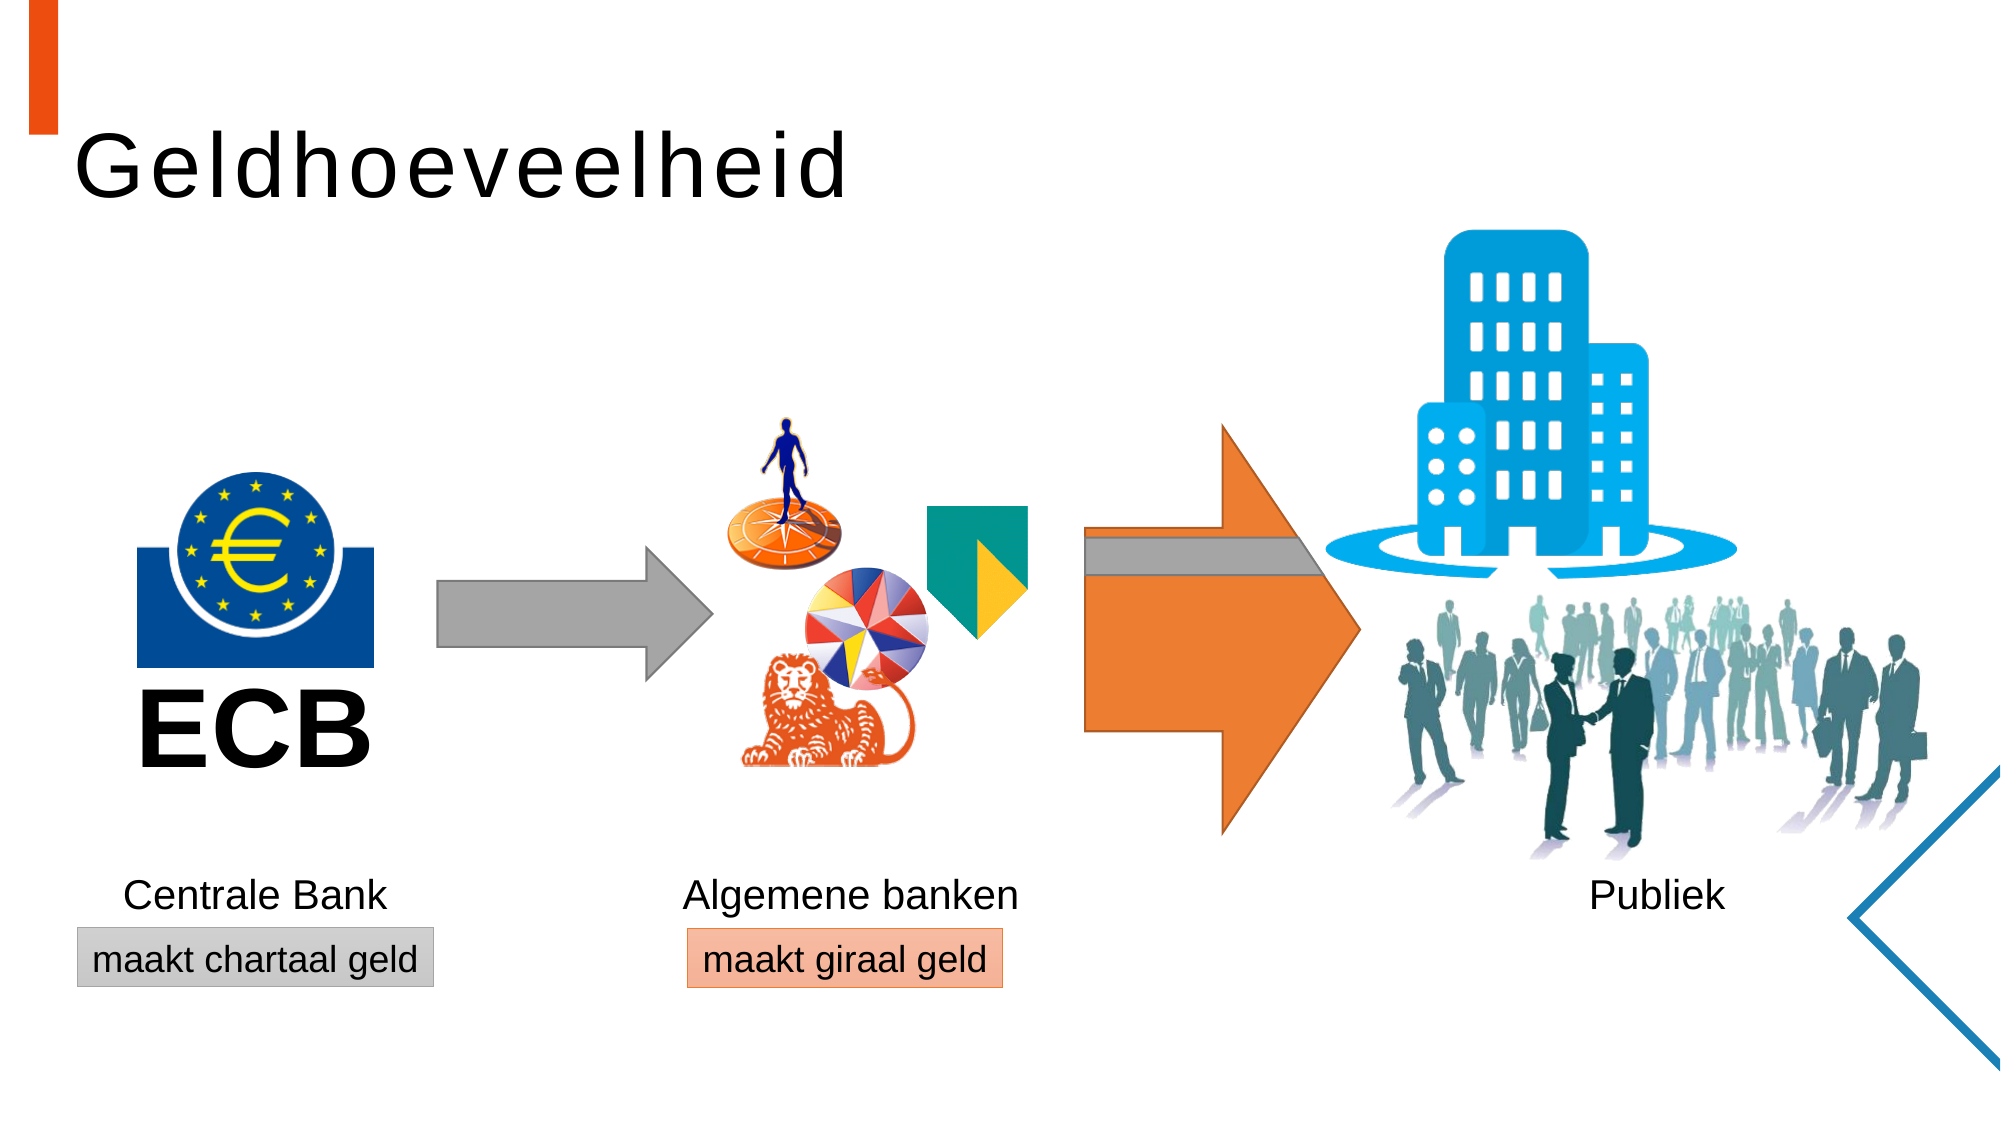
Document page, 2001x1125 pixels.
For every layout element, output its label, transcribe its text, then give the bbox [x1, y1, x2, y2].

picture [1496, 471, 1509, 499]
picture [720, 404, 1037, 776]
picture [1459, 489, 1475, 505]
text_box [1085, 426, 1361, 834]
picture [1592, 490, 1603, 501]
picture [1621, 432, 1632, 443]
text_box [118, 472, 393, 800]
picture [1429, 459, 1444, 474]
picture [1621, 403, 1632, 414]
picture [1523, 323, 1535, 351]
picture [1523, 372, 1535, 400]
picture [1496, 421, 1509, 450]
picture [1523, 273, 1535, 302]
picture [1592, 403, 1603, 414]
picture [1621, 461, 1632, 472]
text_box maakt giraal geld [687, 928, 1003, 988]
text_box Publiek [1574, 894, 1741, 926]
picture [1549, 471, 1561, 499]
picture [1592, 461, 1603, 472]
picture [1496, 273, 1509, 302]
picture [1621, 374, 1632, 385]
picture [1549, 323, 1561, 351]
text_box maakt chartaal geld [77, 927, 434, 987]
picture [1429, 489, 1444, 505]
picture [1470, 323, 1483, 351]
picture [1549, 421, 1561, 450]
picture [1470, 372, 1483, 400]
picture [1496, 323, 1509, 351]
picture [1592, 432, 1603, 443]
picture [1592, 374, 1603, 385]
text_box Algemene banken [668, 860, 1035, 926]
picture [1301, 174, 1935, 894]
text_box [436, 545, 714, 683]
picture [1459, 459, 1475, 474]
picture [1523, 421, 1535, 450]
text_box Centrale Bank [108, 860, 403, 926]
picture [1549, 372, 1561, 400]
picture [1549, 273, 1561, 302]
picture [1429, 428, 1444, 444]
title Geldhoeveelheid [58, 58, 1950, 277]
picture [1470, 273, 1483, 302]
picture [1496, 372, 1509, 400]
picture [1459, 428, 1475, 444]
picture [1621, 490, 1632, 501]
picture [1523, 471, 1535, 499]
